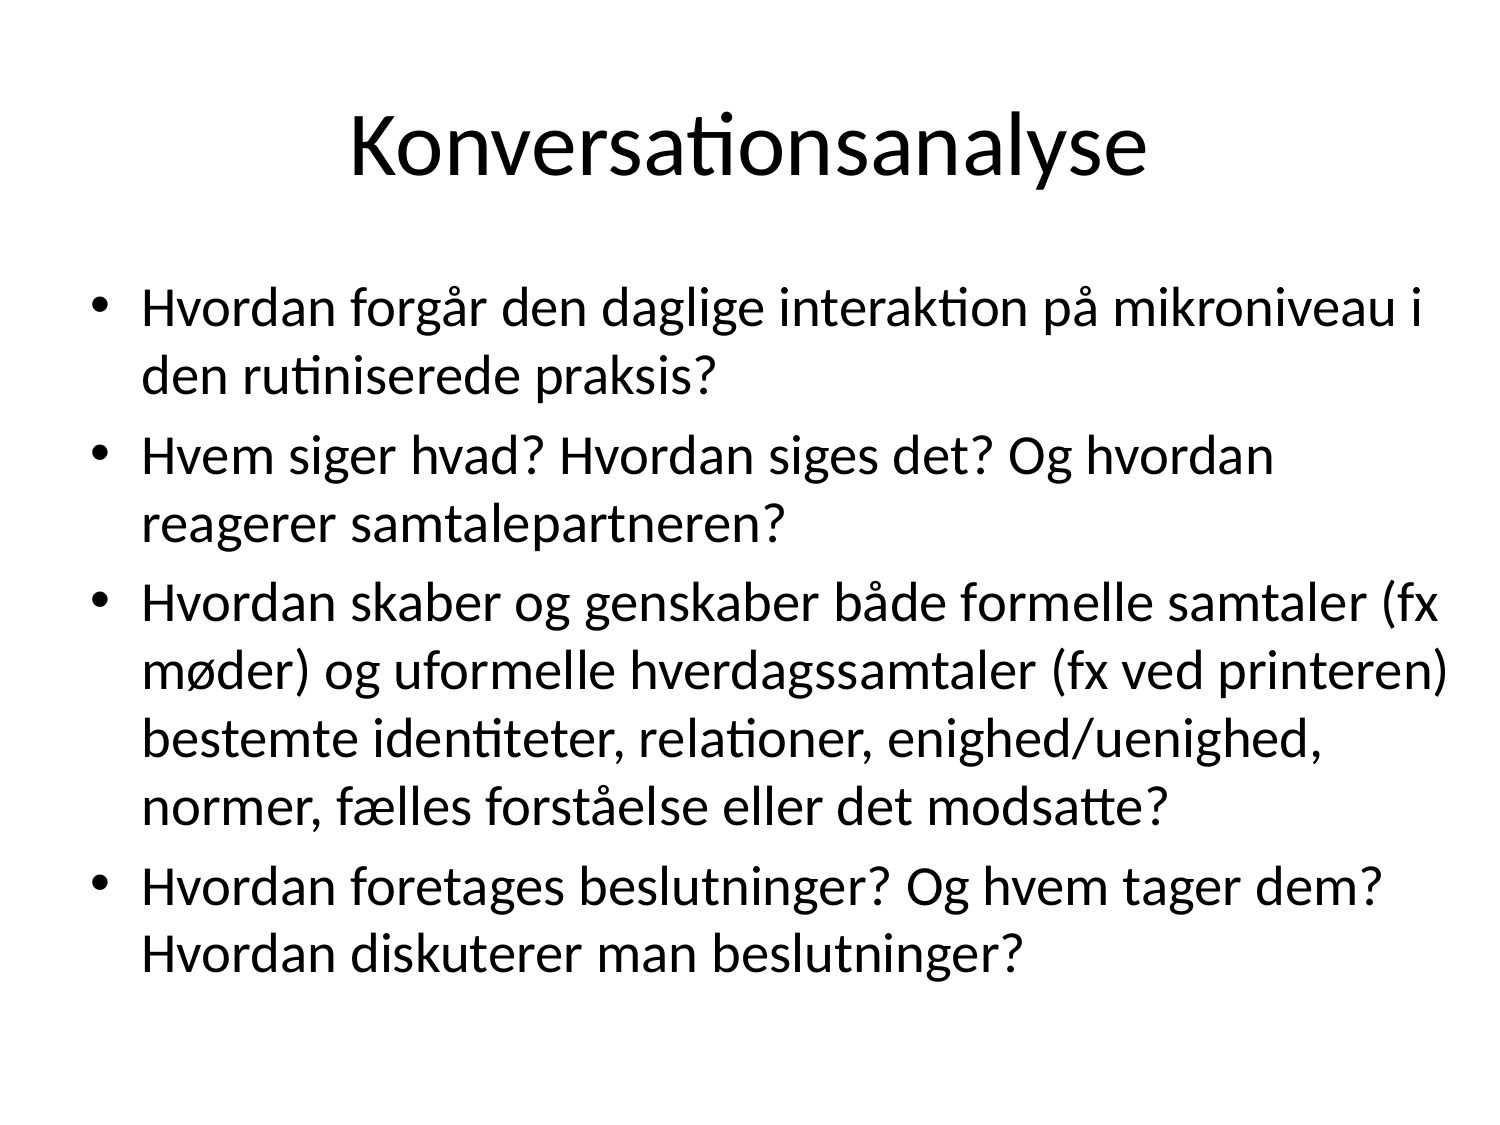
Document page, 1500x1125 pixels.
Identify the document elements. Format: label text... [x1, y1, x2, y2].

title Konversationsanalyse [75, 45, 1425, 233]
list Hvordan forgår den daglige interaktion på mikroniveau i den rutiniserede praksis? Hvem siger hvad? Hvordan siges det? Og hvordan reagerer samtalepartneren? Hvordan skaber og genskaber både formelle samtaler (fx møder) og uformelle hverdagssamtaler (fx ved printeren) bestemte identiteter, relationer, enighed/uenighed, normer, fælles forståelse eller det modsatte? Hvordan foretages beslutninger? Og hvem tager dem? Hvordan diskuterer man beslutninger? [75, 262, 1470, 1005]
